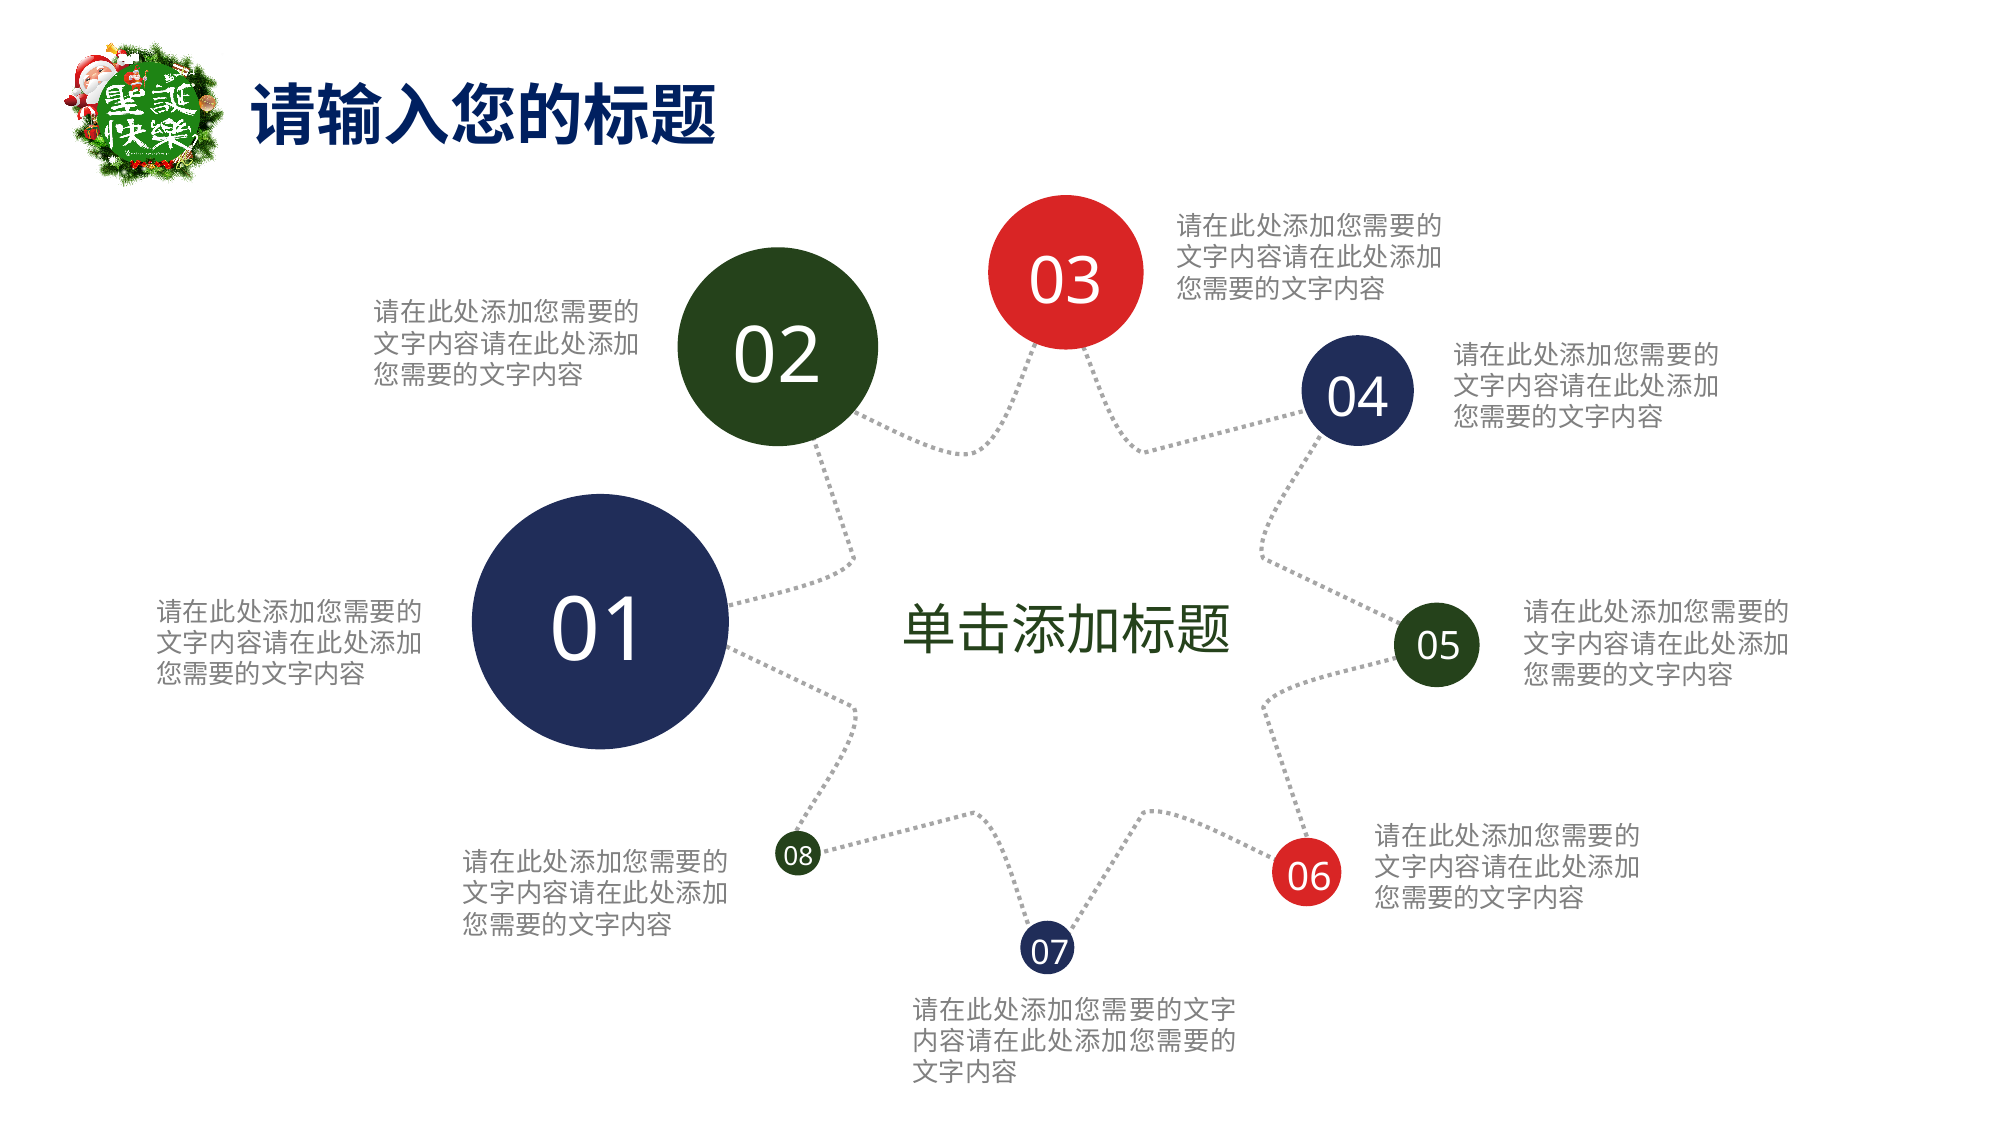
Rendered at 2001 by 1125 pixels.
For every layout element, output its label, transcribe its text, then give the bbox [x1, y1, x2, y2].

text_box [1263, 837, 1355, 909]
text_box 单击添加标题 [836, 597, 1298, 670]
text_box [760, 830, 837, 881]
text_box [729, 350, 1387, 920]
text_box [471, 493, 729, 750]
text_box 请在此处添加您需要的文字内容请在此处添加您需要的文字内容 [136, 585, 443, 700]
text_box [988, 195, 1144, 350]
text_box 请在此处添加您需要的文字内容请在此处添加您需要的文字内容 [892, 983, 1257, 1125]
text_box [1002, 920, 1098, 982]
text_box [1387, 602, 1491, 688]
text_box 请在此处添加您需要的文字内容请在此处添加您需要的文字内容 [1433, 327, 1740, 442]
text_box 请在此处添加您需要的文字内容请在此处添加您需要的文字内容 [1156, 199, 1463, 345]
text_box 请在此处添加您需要的文字内容请在此处添加您需要的文字内容 [1354, 809, 1661, 924]
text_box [677, 247, 879, 447]
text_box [1282, 335, 1433, 446]
text_box 请在此处添加您需要的文字内容请在此处添加您需要的文字内容 [443, 835, 749, 950]
text_box 请在此处添加您需要的文字内容请在此处添加您需要的文字内容 [1503, 585, 1810, 700]
text_box 请在此处添加您需要的文字内容请在此处添加您需要的文字内容 [353, 285, 660, 400]
picture [64, 33, 224, 193]
